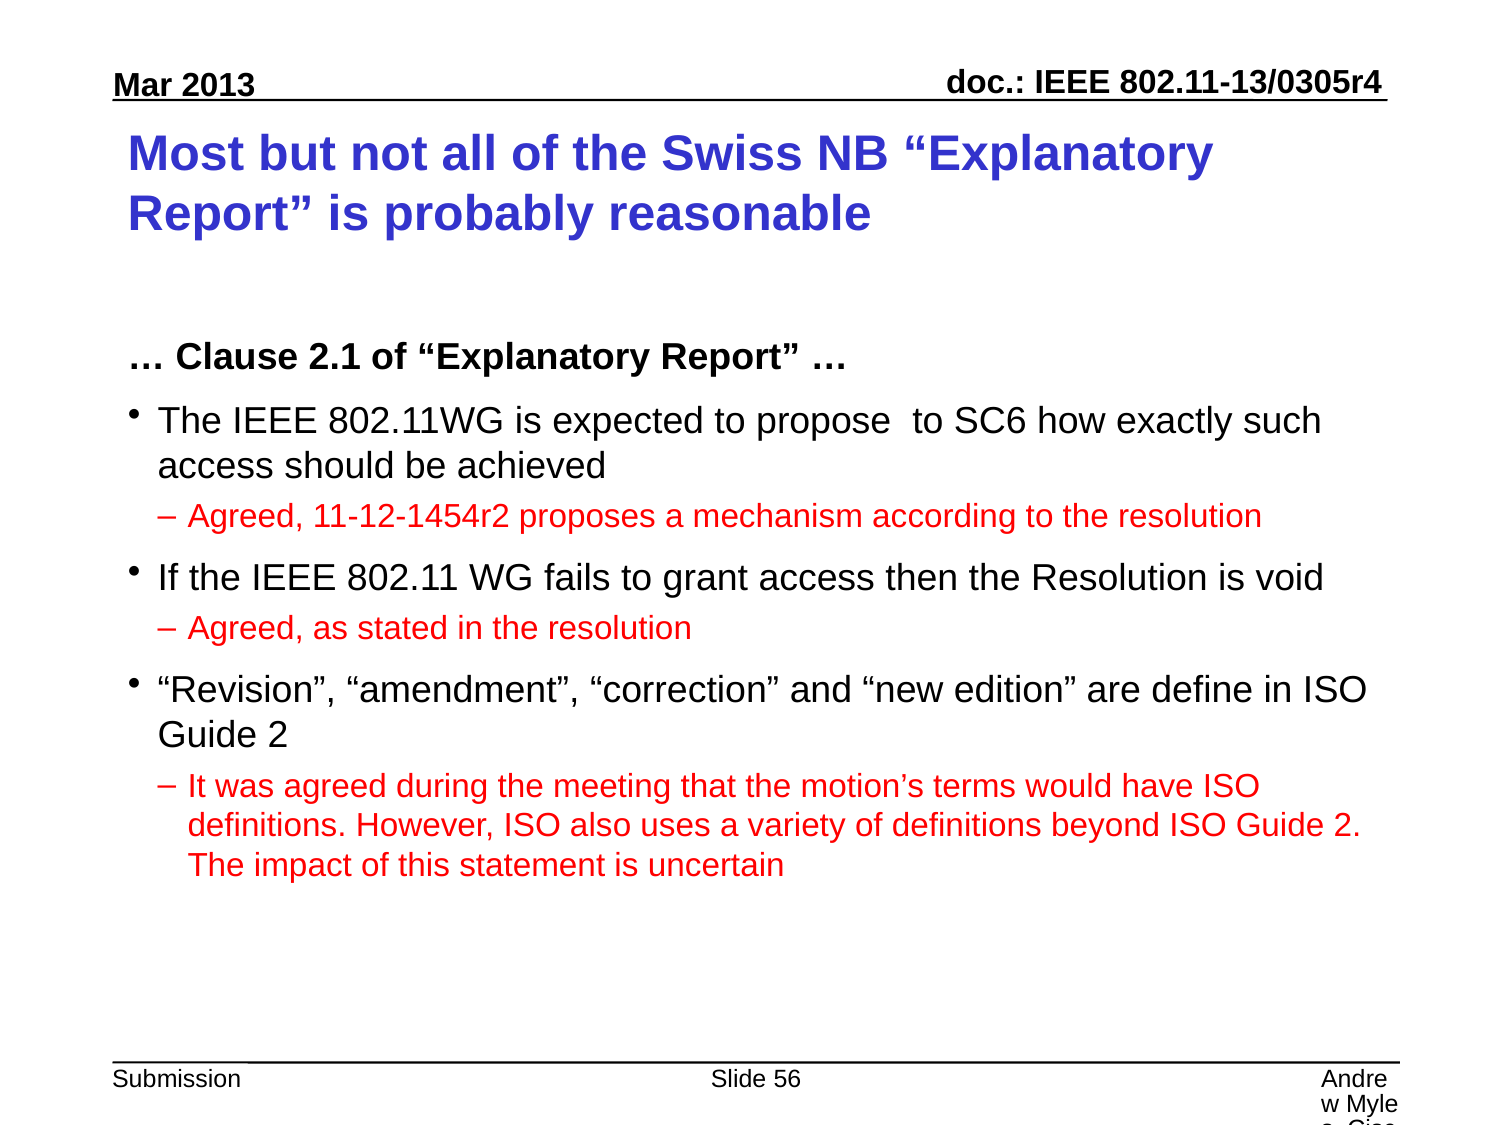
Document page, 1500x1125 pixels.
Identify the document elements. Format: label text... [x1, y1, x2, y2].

slide_number Slide 56 [709, 1061, 803, 1093]
title Most but not all of the Swiss NB “Explanatory Report” is probably reasonable [112, 112, 1388, 288]
list … Clause 2.1 of “Explanatory Report” … The IEEE 802.11WG is expected to propose to SC6 how exactly such access should be achieved Agreed, 11-12-1454r2 proposes a mechanism according to the resolution If the IEEE 802.11 WG fails to grant access then the Resolution is void Agreed, as stated in the resolution “Revision”, “amendment”, “correction” and “new edition” are define in ISO Guide 2 It was agreed during the meeting that the motion’s terms would have ISO definitions. However, ISO also uses a variety of definitions beyond ISO Guide 2. The impact of this statement is uncertain [112, 324, 1388, 1000]
footer Andrew Myles, Cisco [1320, 1061, 1402, 1093]
